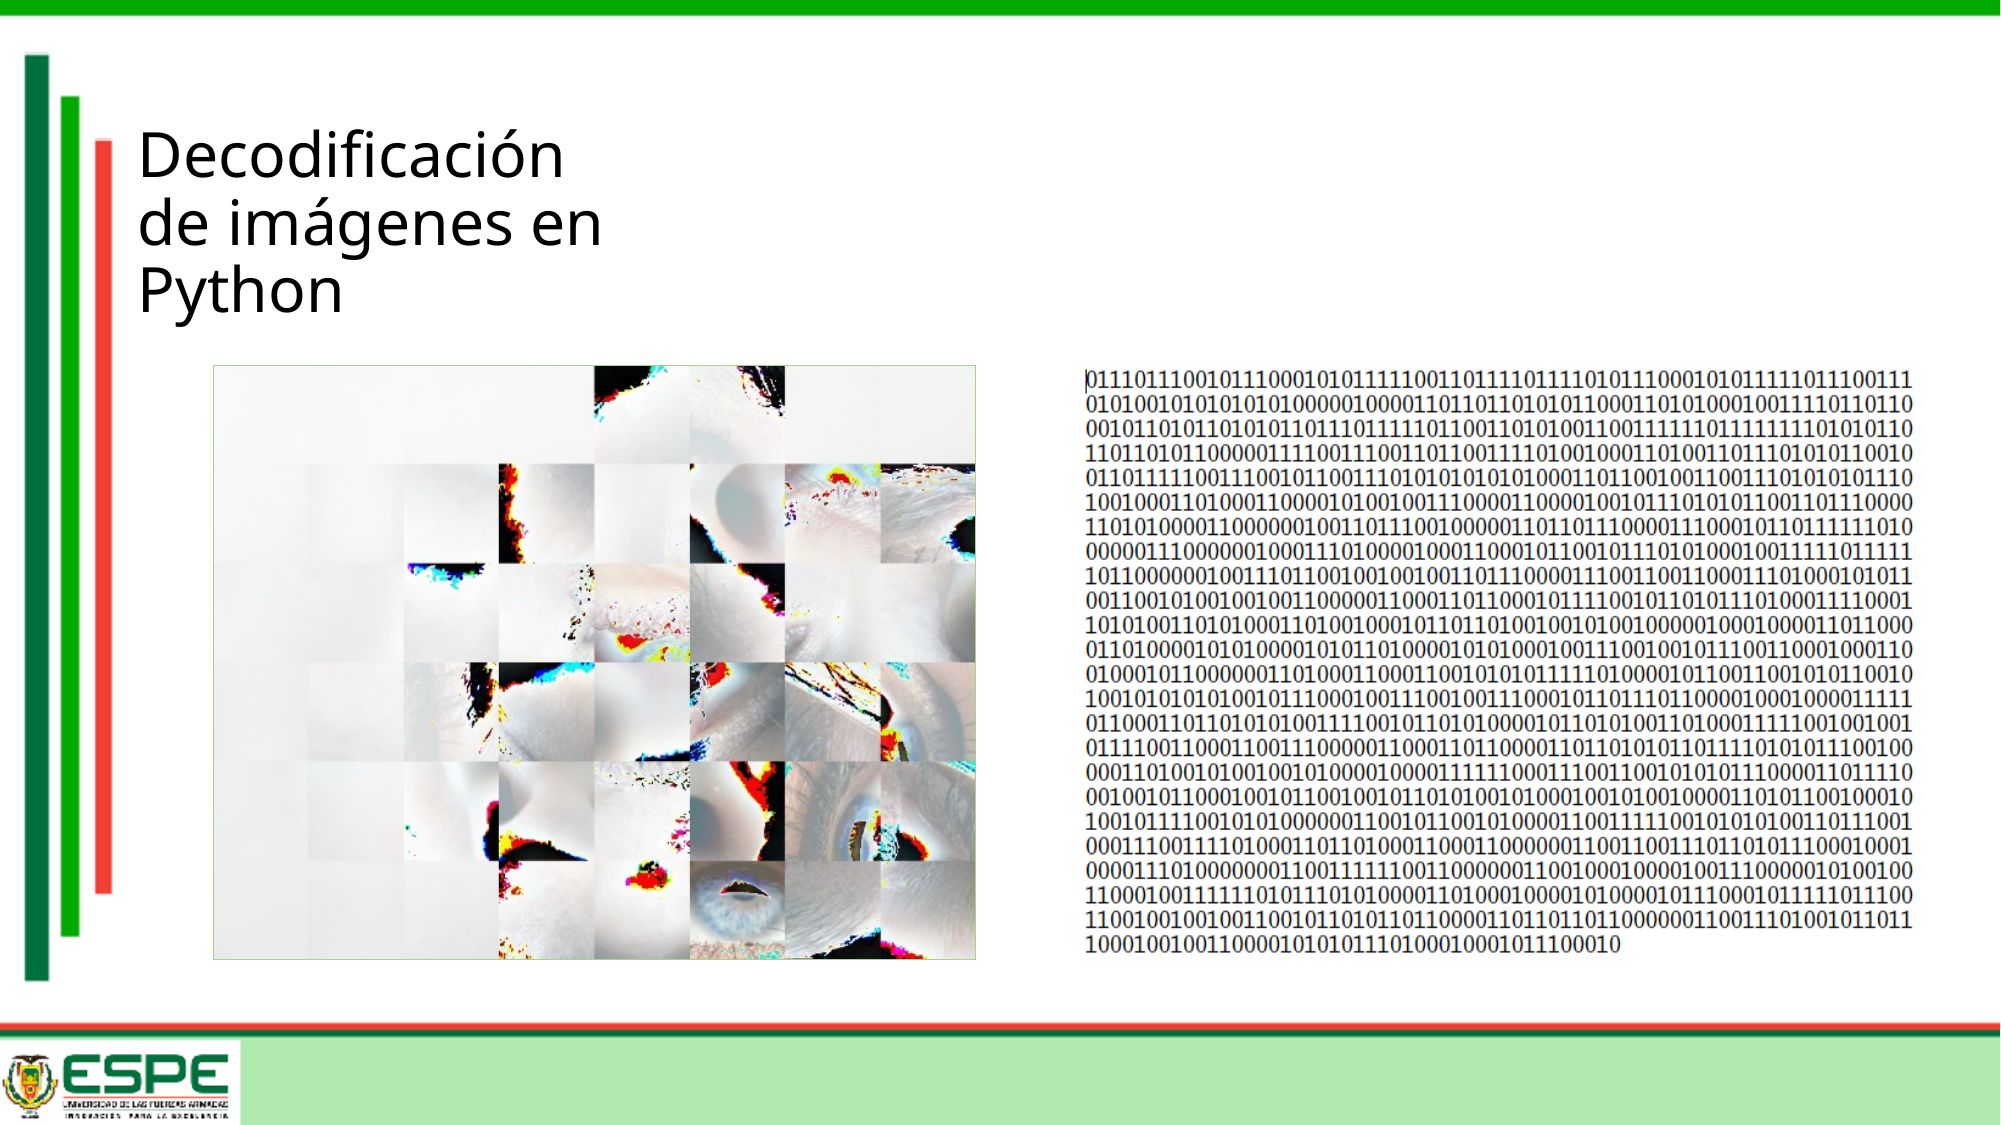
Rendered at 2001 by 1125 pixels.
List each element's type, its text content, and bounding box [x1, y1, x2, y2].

title Decodificación de imágenes en Python [122, 116, 623, 334]
picture [0, 0, 2001, 1125]
